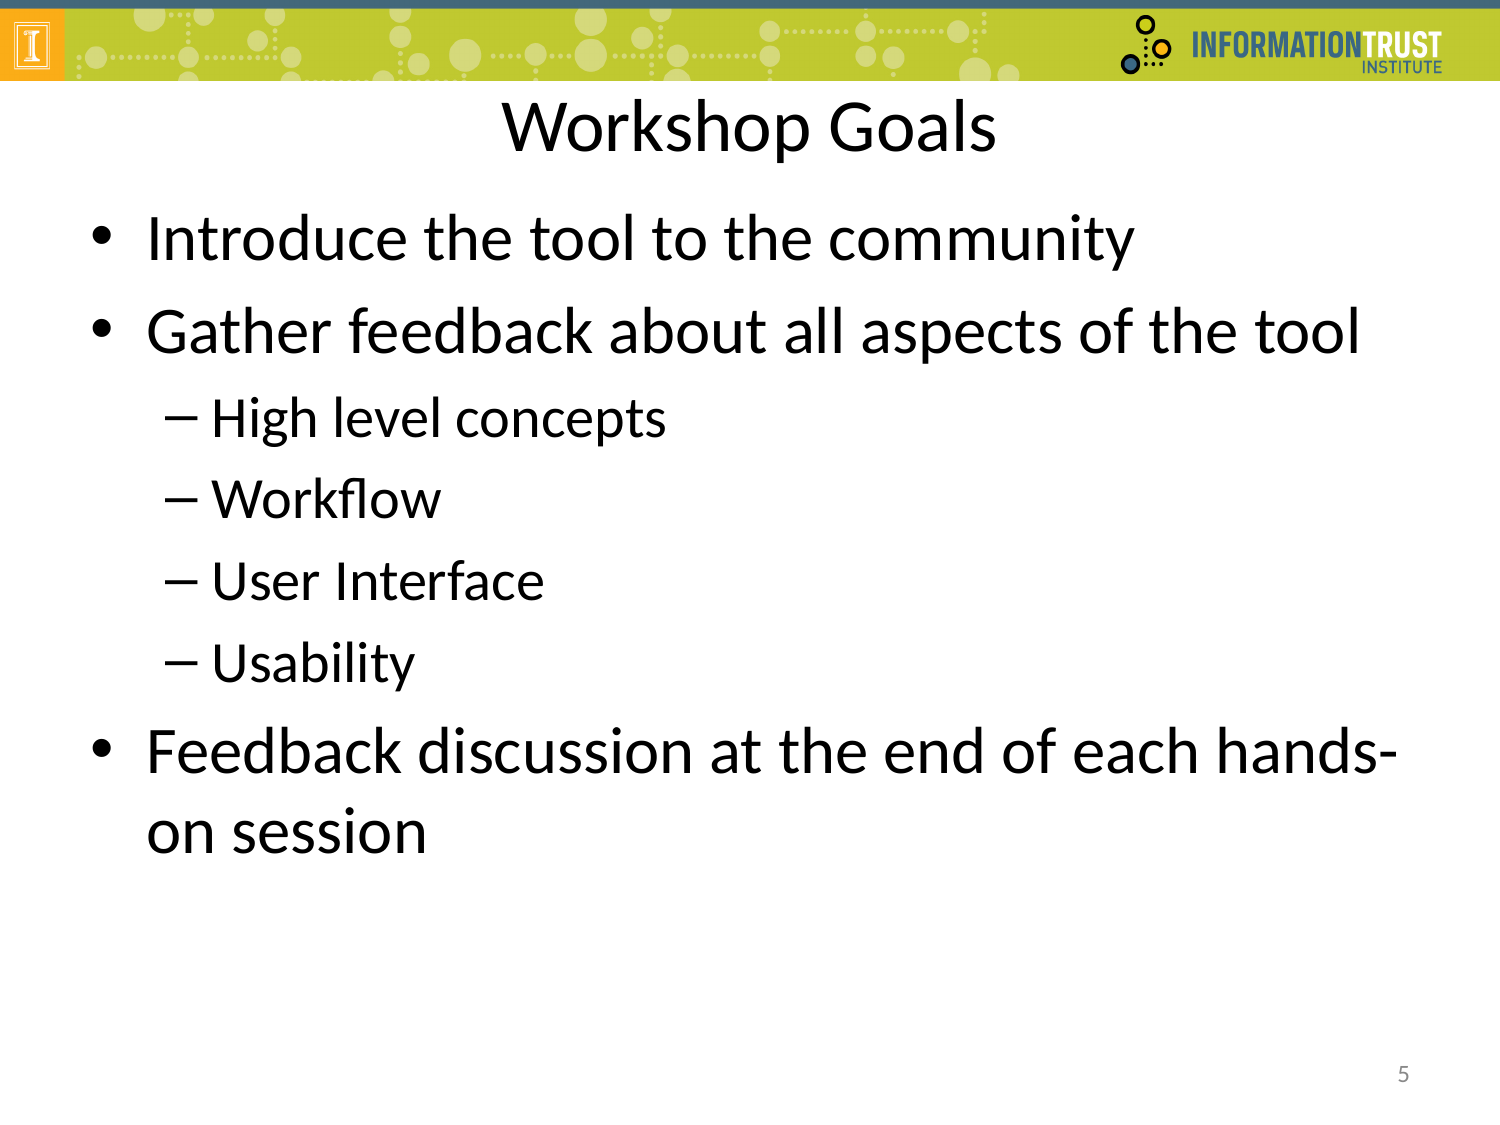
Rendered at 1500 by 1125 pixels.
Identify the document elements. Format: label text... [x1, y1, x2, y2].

list Introduce the tool to the community Gather feedback about all aspects of the tool High level concepts Workflow User Interface Usability Feedback discussion at the end of each hands-on session [75, 186, 1425, 1043]
picture [0, 0, 1500, 81]
title Workshop Goals [75, 80, 1425, 163]
slide_number 5 [1074, 1042, 1425, 1103]
